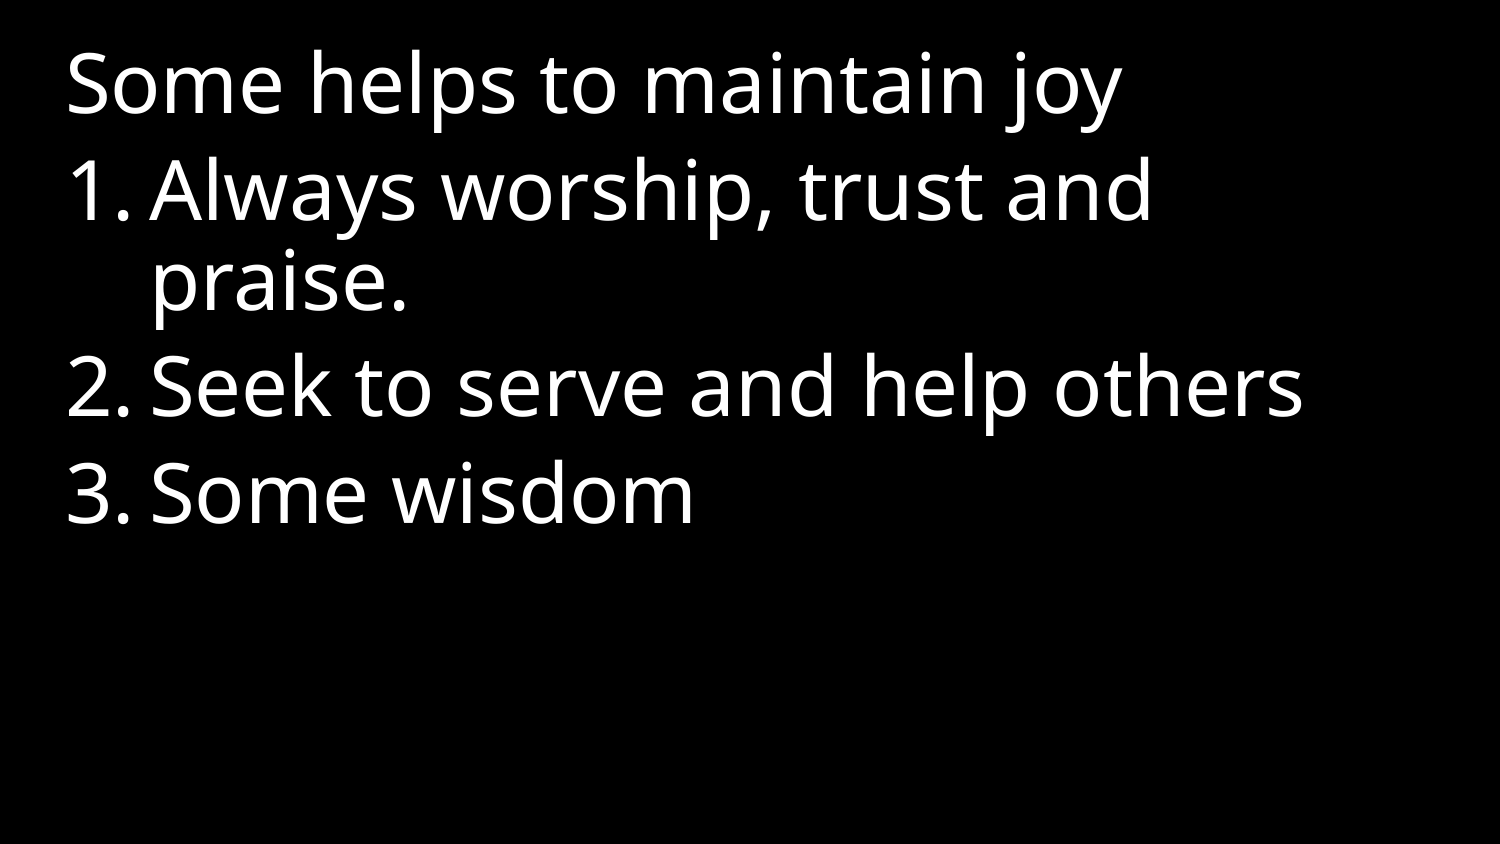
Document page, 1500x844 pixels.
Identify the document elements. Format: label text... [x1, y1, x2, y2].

subtitle Some helps to maintain joy Always worship, trust and praise. Seek to serve and help others Some wisdom [50, 34, 1450, 797]
